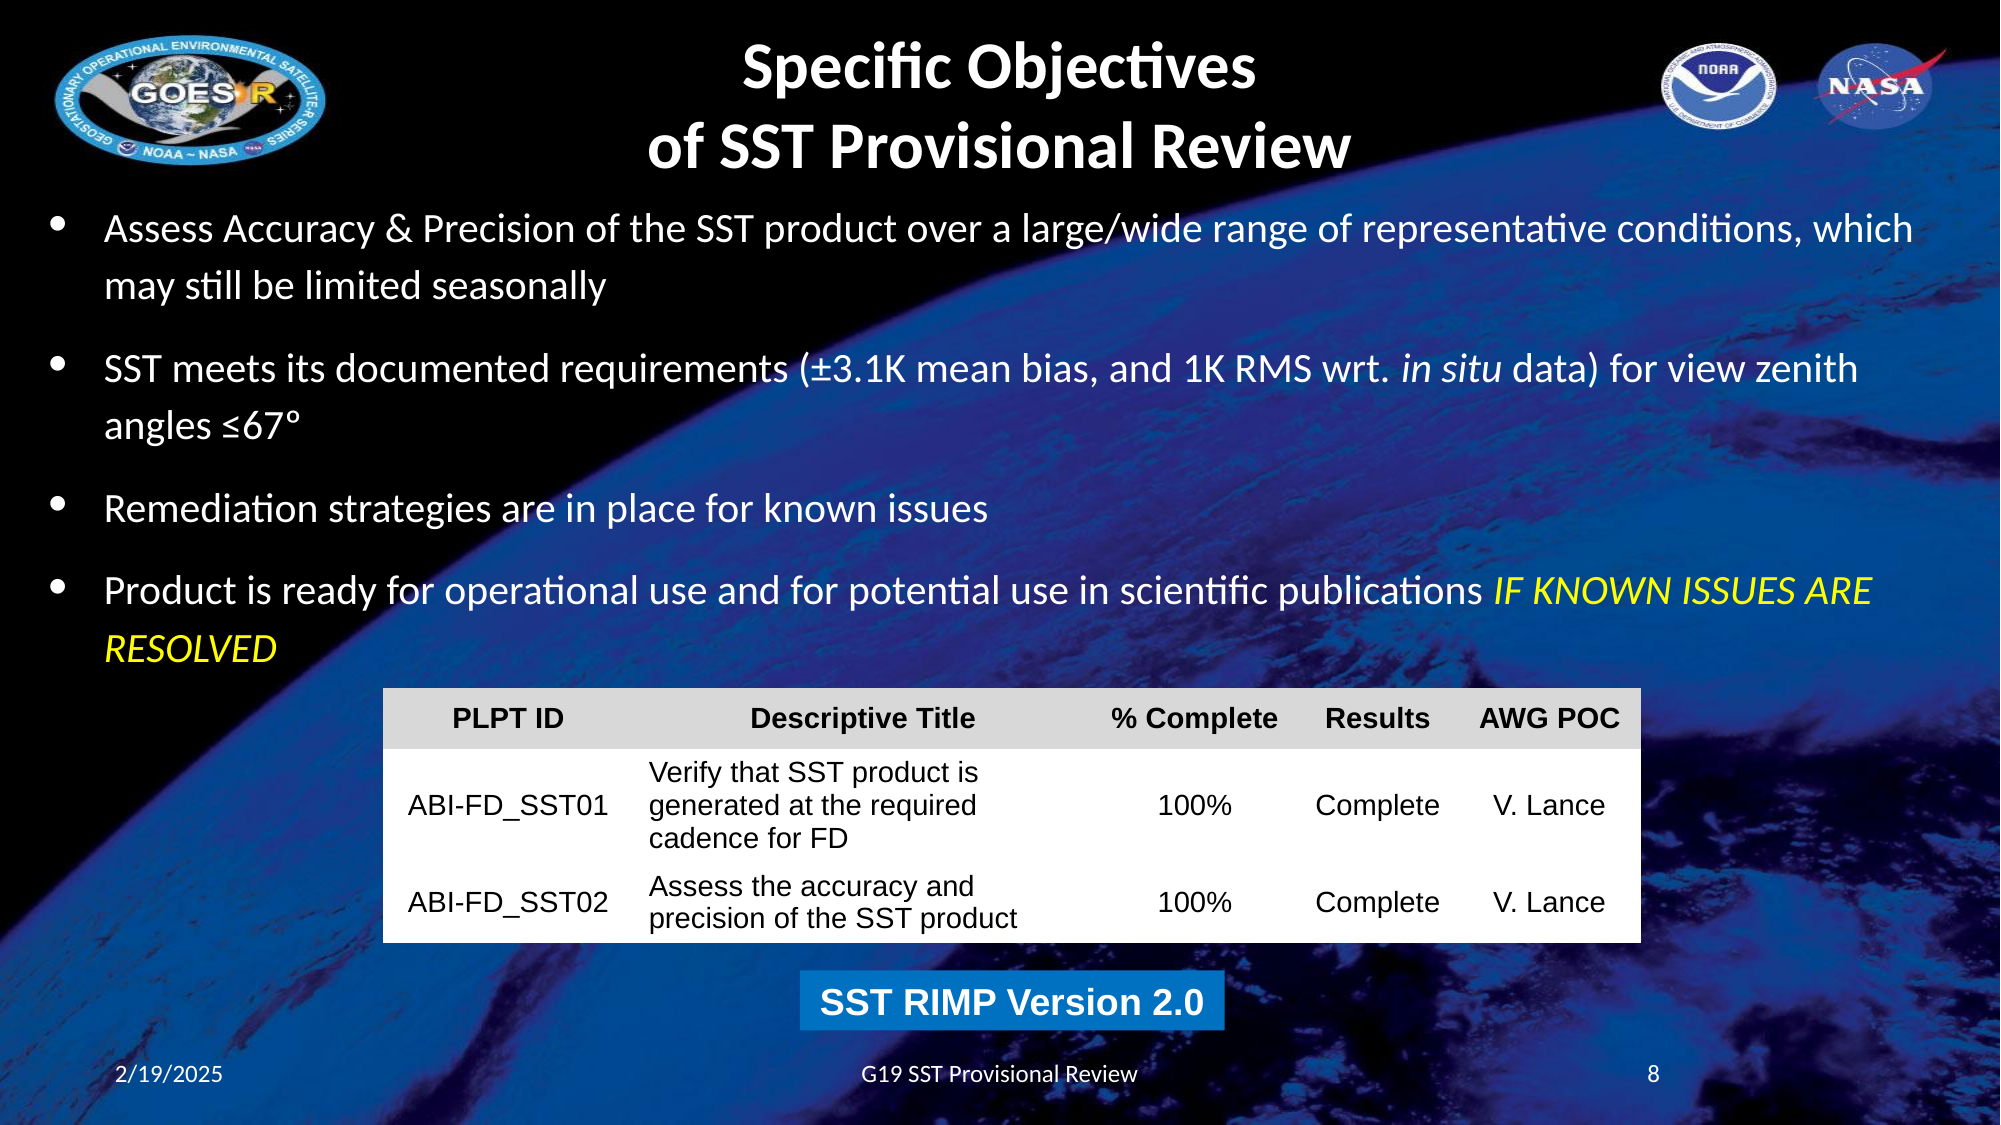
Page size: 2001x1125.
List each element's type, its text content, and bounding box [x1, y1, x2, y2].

picture [0, 0, 2000, 1125]
table_cell Assess the accuracy and precision of the SST product [634, 862, 1093, 943]
table_header PLPT ID [383, 688, 634, 749]
table_header Descriptive Title [634, 688, 1093, 749]
table_cell ABI-FD_SST02 [383, 862, 634, 943]
table_cell Verify that SST product is generated at the required cadence for FD [634, 749, 1093, 862]
table_cell Complete [1297, 862, 1458, 943]
table_cell 100% [1093, 749, 1297, 862]
slide_number ‹#› [1325, 1042, 1675, 1103]
table_header % Complete [1093, 688, 1297, 749]
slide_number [99, 1042, 567, 1103]
table_cell 100% [1093, 862, 1297, 943]
table_header AWG POC [1458, 688, 1641, 749]
table_cell V. Lance [1458, 749, 1641, 862]
table_cell V. Lance [1458, 862, 1641, 943]
text_box SST RIMP Version 2.0 [799, 970, 1225, 1031]
text_box Specific Objectives of SST Provisional Review [324, 8, 1675, 196]
table_cell Complete [1297, 749, 1458, 862]
footer G19 SST Provisional Review [683, 1042, 1317, 1103]
table_cell ABI-FD_SST01 [383, 749, 634, 862]
list Assess Accuracy & Precision of the SST product over a large/wide range of representative conditions, which may still be limited seasonally SST meets its documented requirements (±3.1K mean bias, and 1K RMS wrt. in situ data) for view zenith angles ≤67º Remediation strategies are in place for known issues Product is ready for operational use and for potential use in scientific publications IF KNOWN ISSUES ARE RESOLVED [13, 177, 1950, 899]
table_header Results [1297, 688, 1458, 749]
